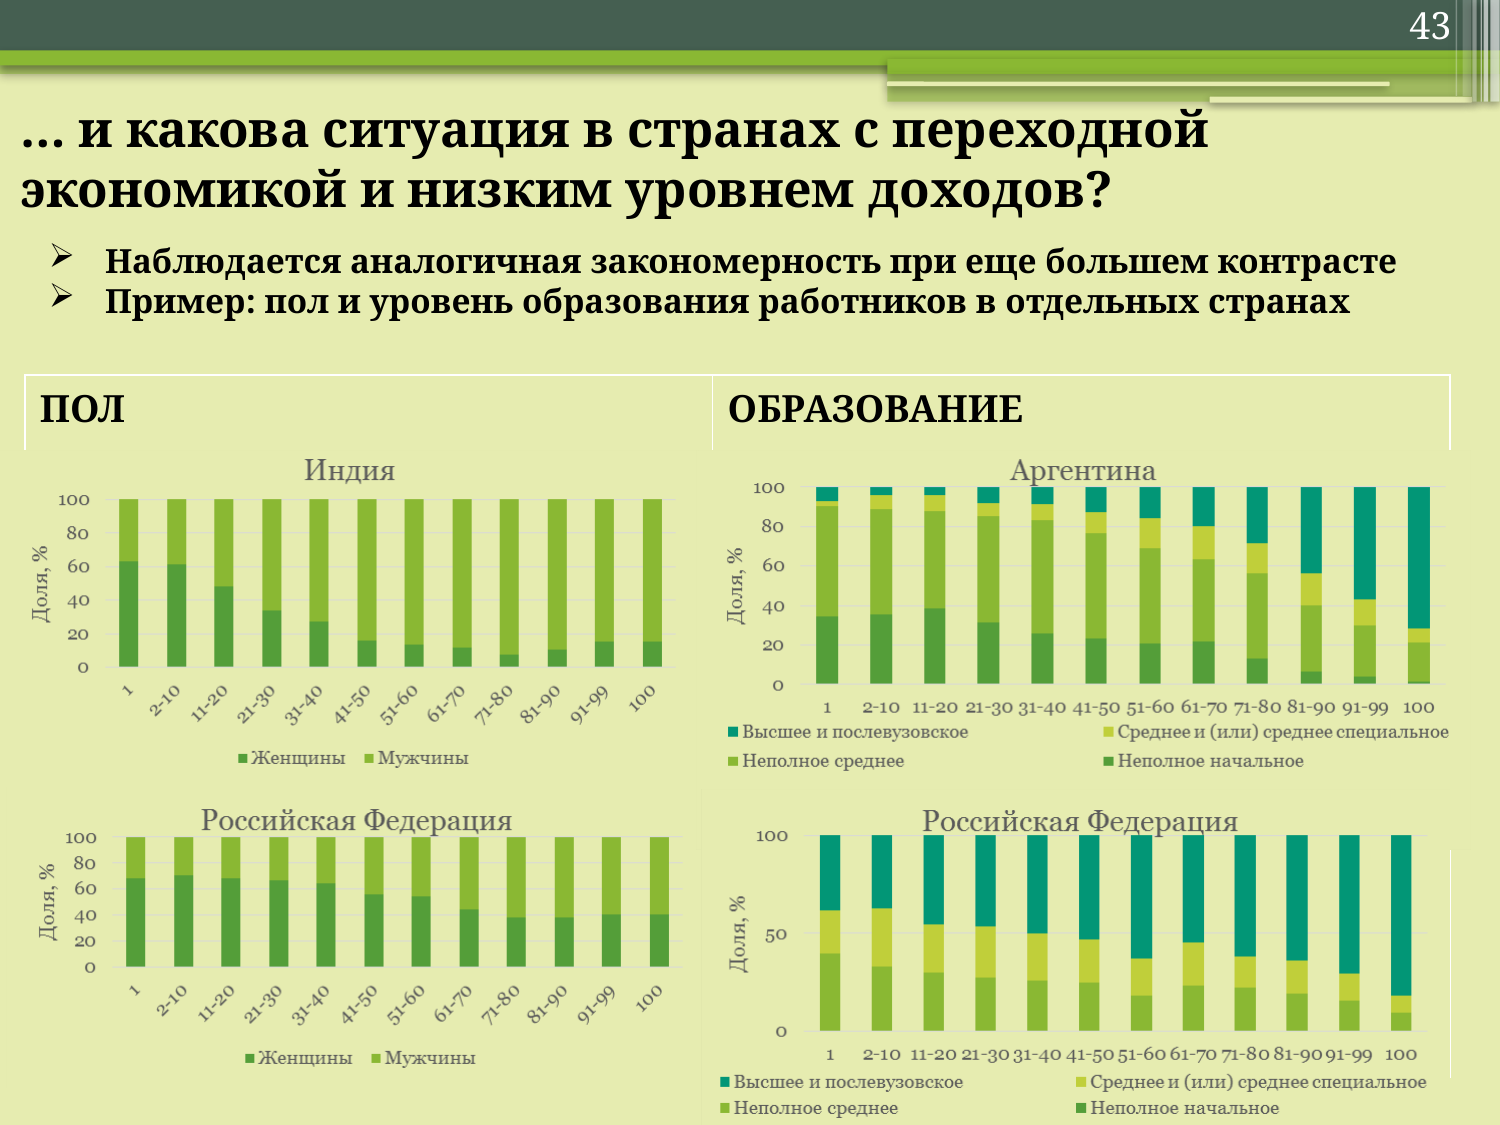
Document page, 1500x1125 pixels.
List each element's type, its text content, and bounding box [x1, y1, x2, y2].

text_box … и какова ситуация в странах с переходной экономикой и низким уровнем доходов? [0, 98, 1477, 216]
table_header ОБРАЗОВАНИЕ [713, 376, 1449, 447]
table_header ПОЛ [26, 376, 712, 447]
text_box Наблюдается аналогичная закономерность при еще большем контрасте Пример: пол и уровень образования работников в отдельных странах [34, 232, 1475, 327]
slide_number 43 [1341, 0, 1466, 61]
picture [0, 449, 1472, 1125]
